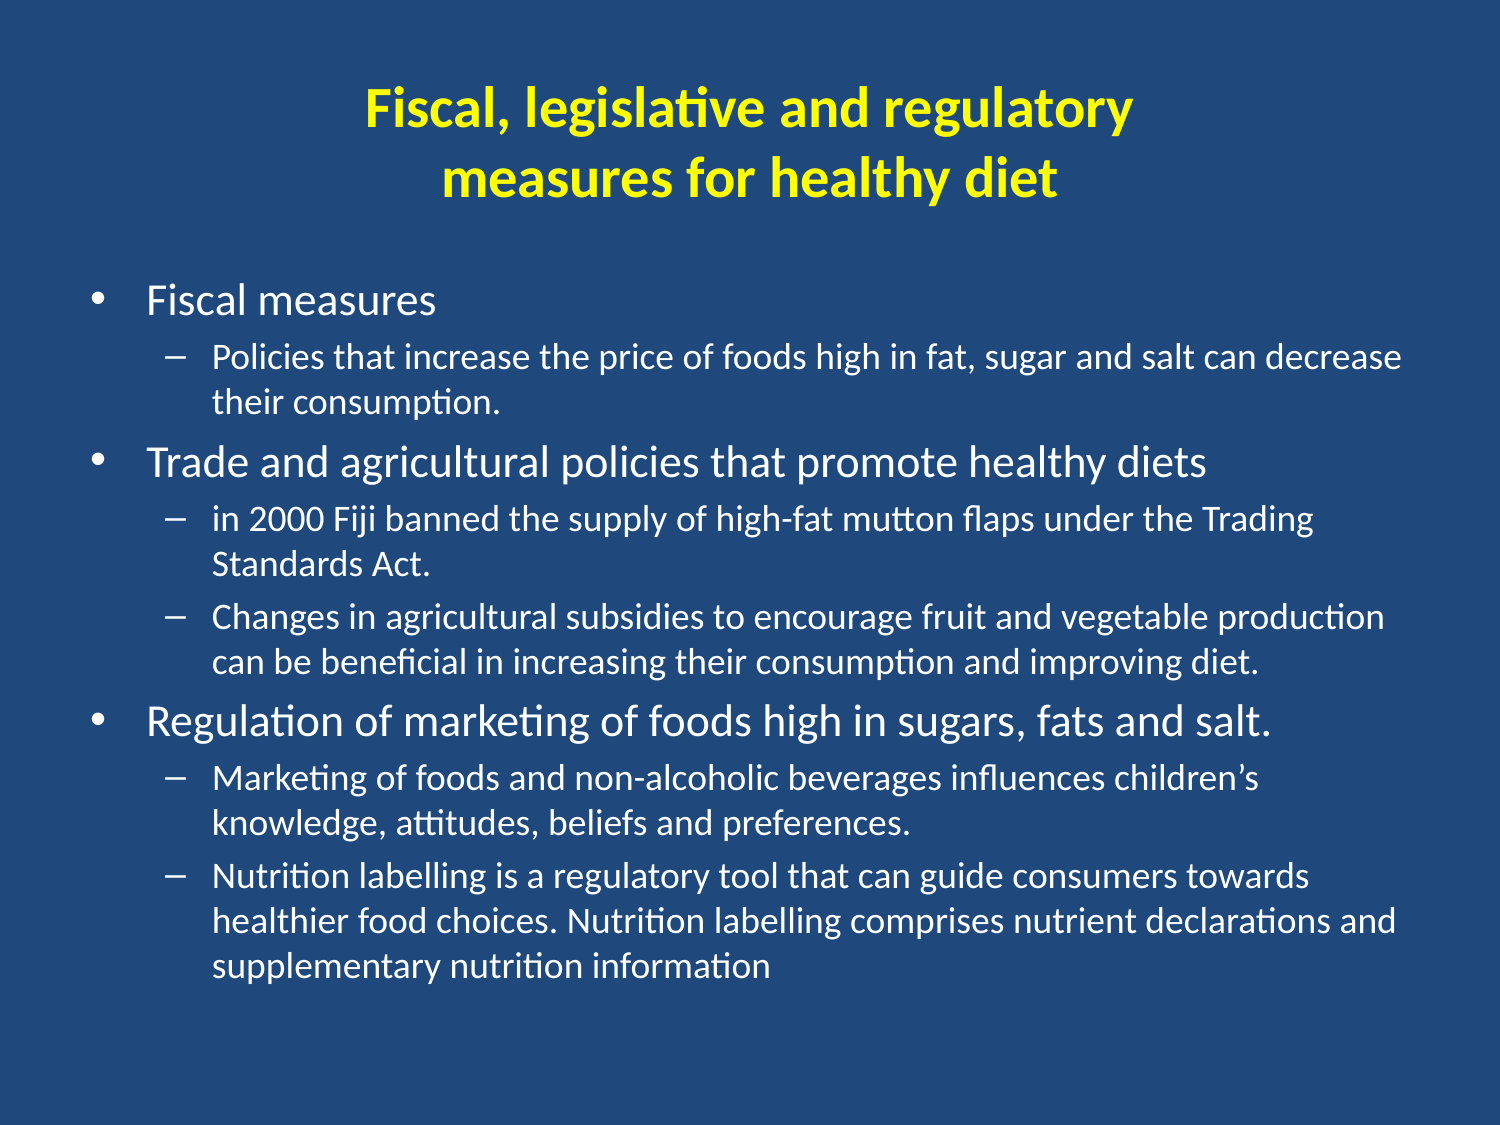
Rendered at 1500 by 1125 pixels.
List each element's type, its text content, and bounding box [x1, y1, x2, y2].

title Fiscal, legislative and regulatory measures for healthy diet [74, 44, 1426, 233]
list Fiscal measures Policies that increase the price of foods high in fat, sugar and salt can decrease their consumption. Trade and agricultural policies that promote healthy diets in 2000 Fiji banned the supply of high-fat mutton flaps under the Trading Standards Act. Changes in agricultural subsidies to encourage fruit and vegetable production can be beneficial in increasing their consumption and improving diet. Regulation of marketing of foods high in sugars, fats and salt. Marketing of foods and non-alcoholic beverages influences children’s knowledge, attitudes, beliefs and preferences. Nutrition labelling is a regulatory tool that can guide consumers towards healthier food choices. Nutrition labelling comprises nutrient declarations and supplementary nutrition information [74, 262, 1426, 1006]
